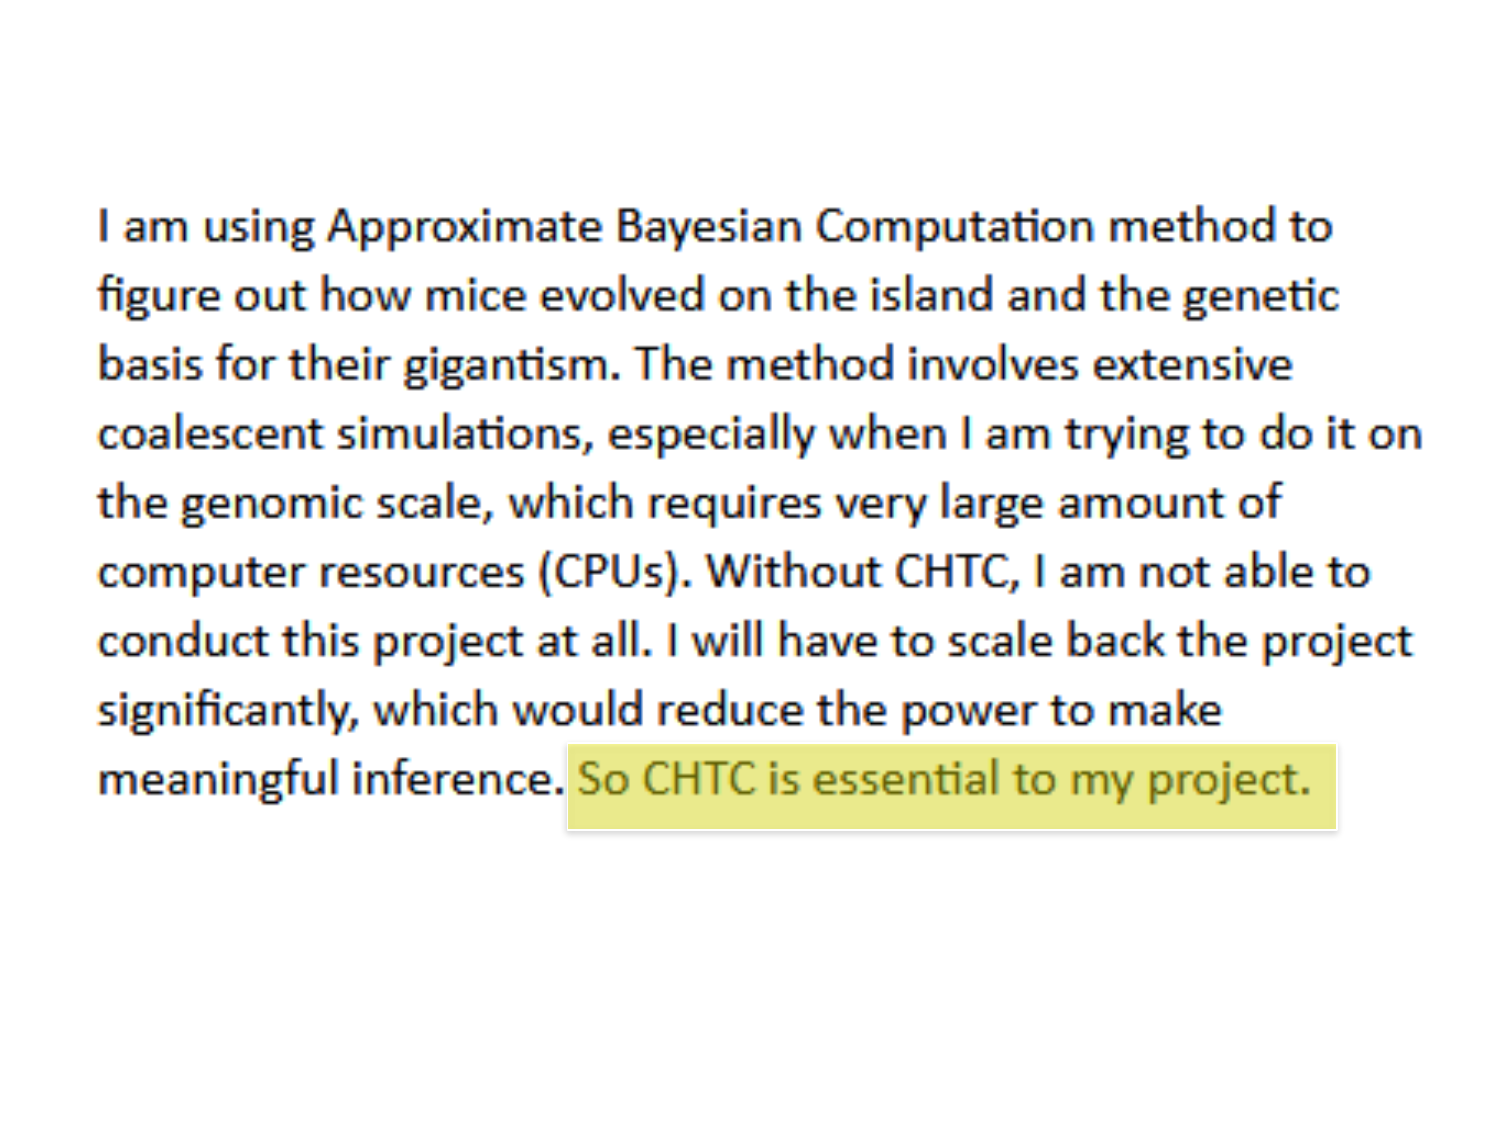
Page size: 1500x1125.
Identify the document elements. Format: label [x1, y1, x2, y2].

picture [85, 165, 1462, 859]
